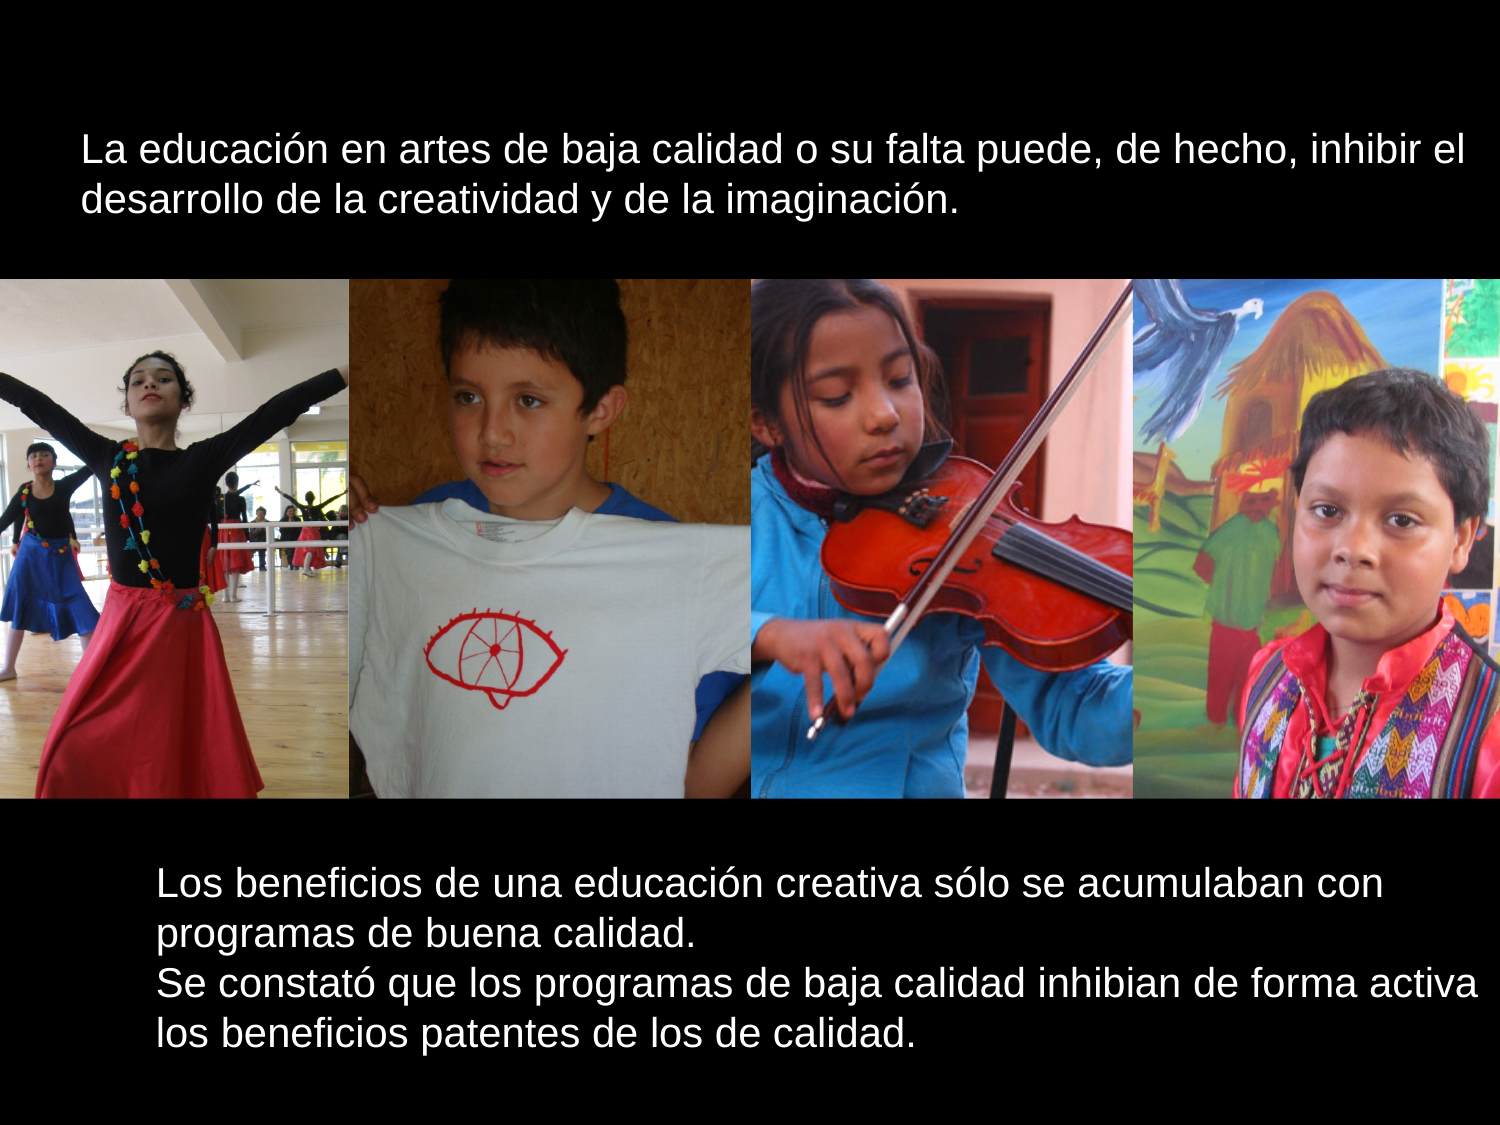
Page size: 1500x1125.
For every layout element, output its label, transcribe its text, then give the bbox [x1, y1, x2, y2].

text_box Los beneficios de una educación creativa sólo se acumulaban con programas de buena calidad. Se constató que los programas de baja calidad inhibian de forma activa los beneficios patentes de los de calidad. [0, 798, 1500, 1125]
picture [0, 266, 1500, 901]
list La educación en artes de baja calidad o su falta puede, de hecho, inhibir el desarrollo de la creatividad y de la imaginación. [0, 0, 1500, 279]
